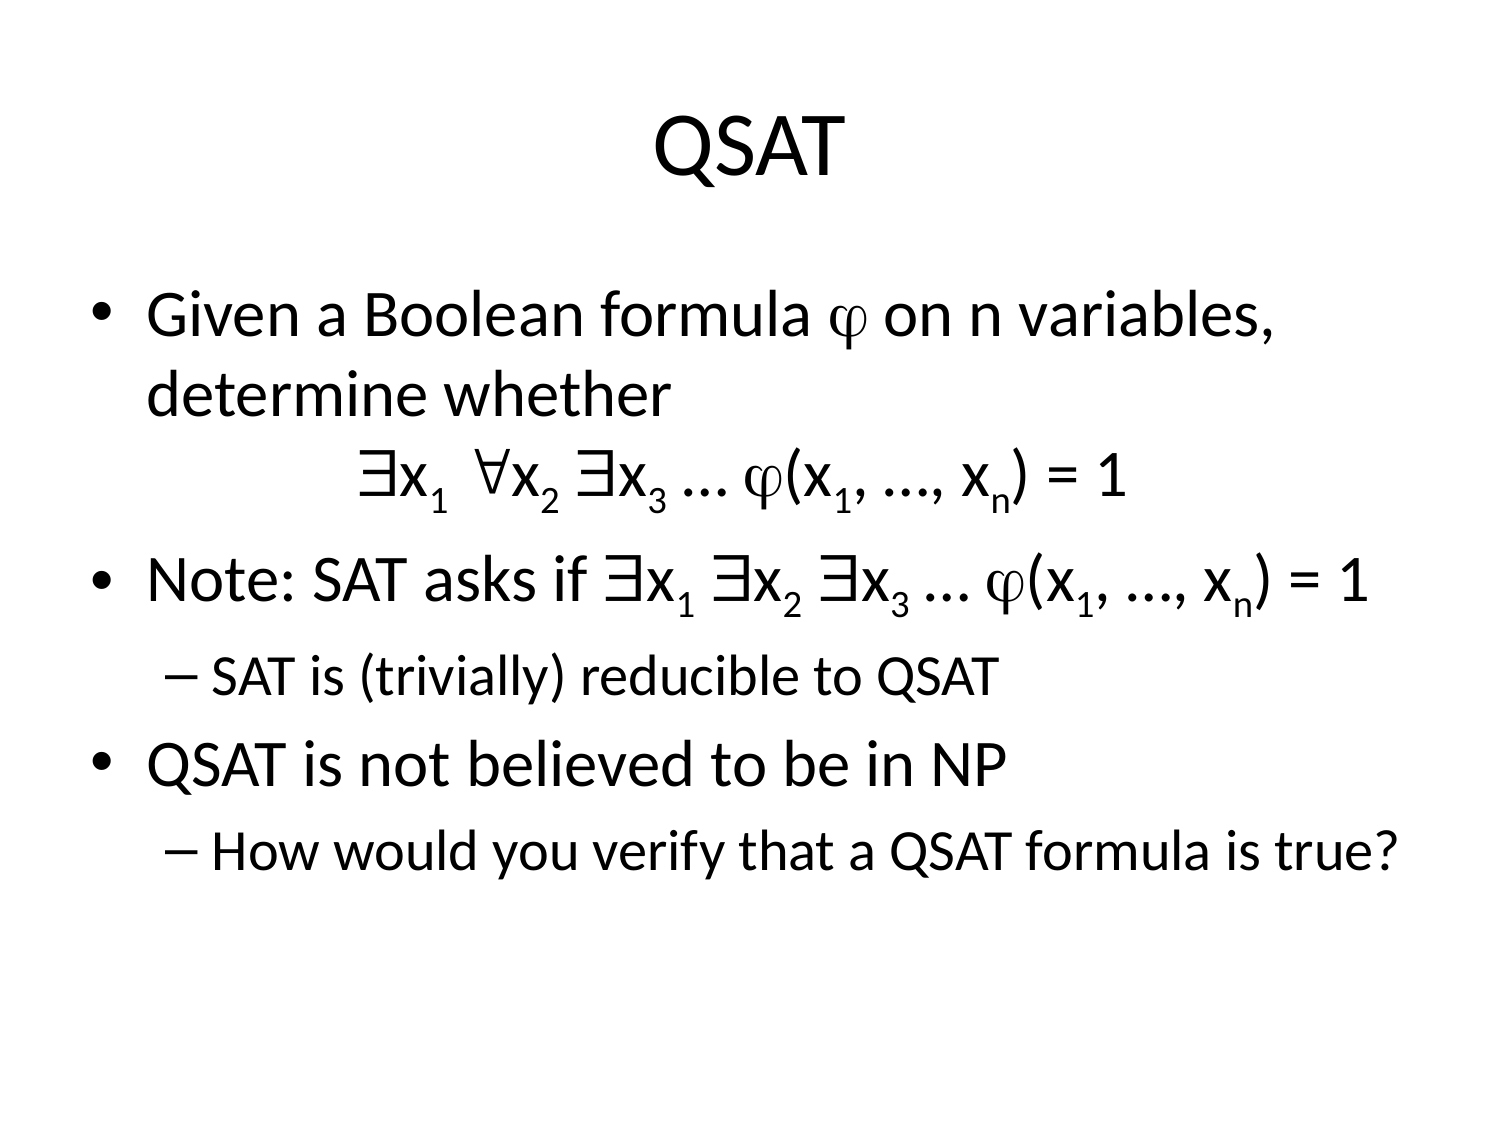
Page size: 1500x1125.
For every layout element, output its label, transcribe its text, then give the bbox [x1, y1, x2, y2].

list Given a Boolean formula  on n variables, determine whether x1 x2 x3 … (x1, …, xn) = 1 Note: SAT asks if x1 x2 x3 … (x1, …, xn) = 1 SAT is (trivially) reducible to QSAT QSAT is not believed to be in NP How would you verify that a QSAT formula is true? [75, 262, 1425, 1005]
title QSAT [75, 45, 1425, 233]
